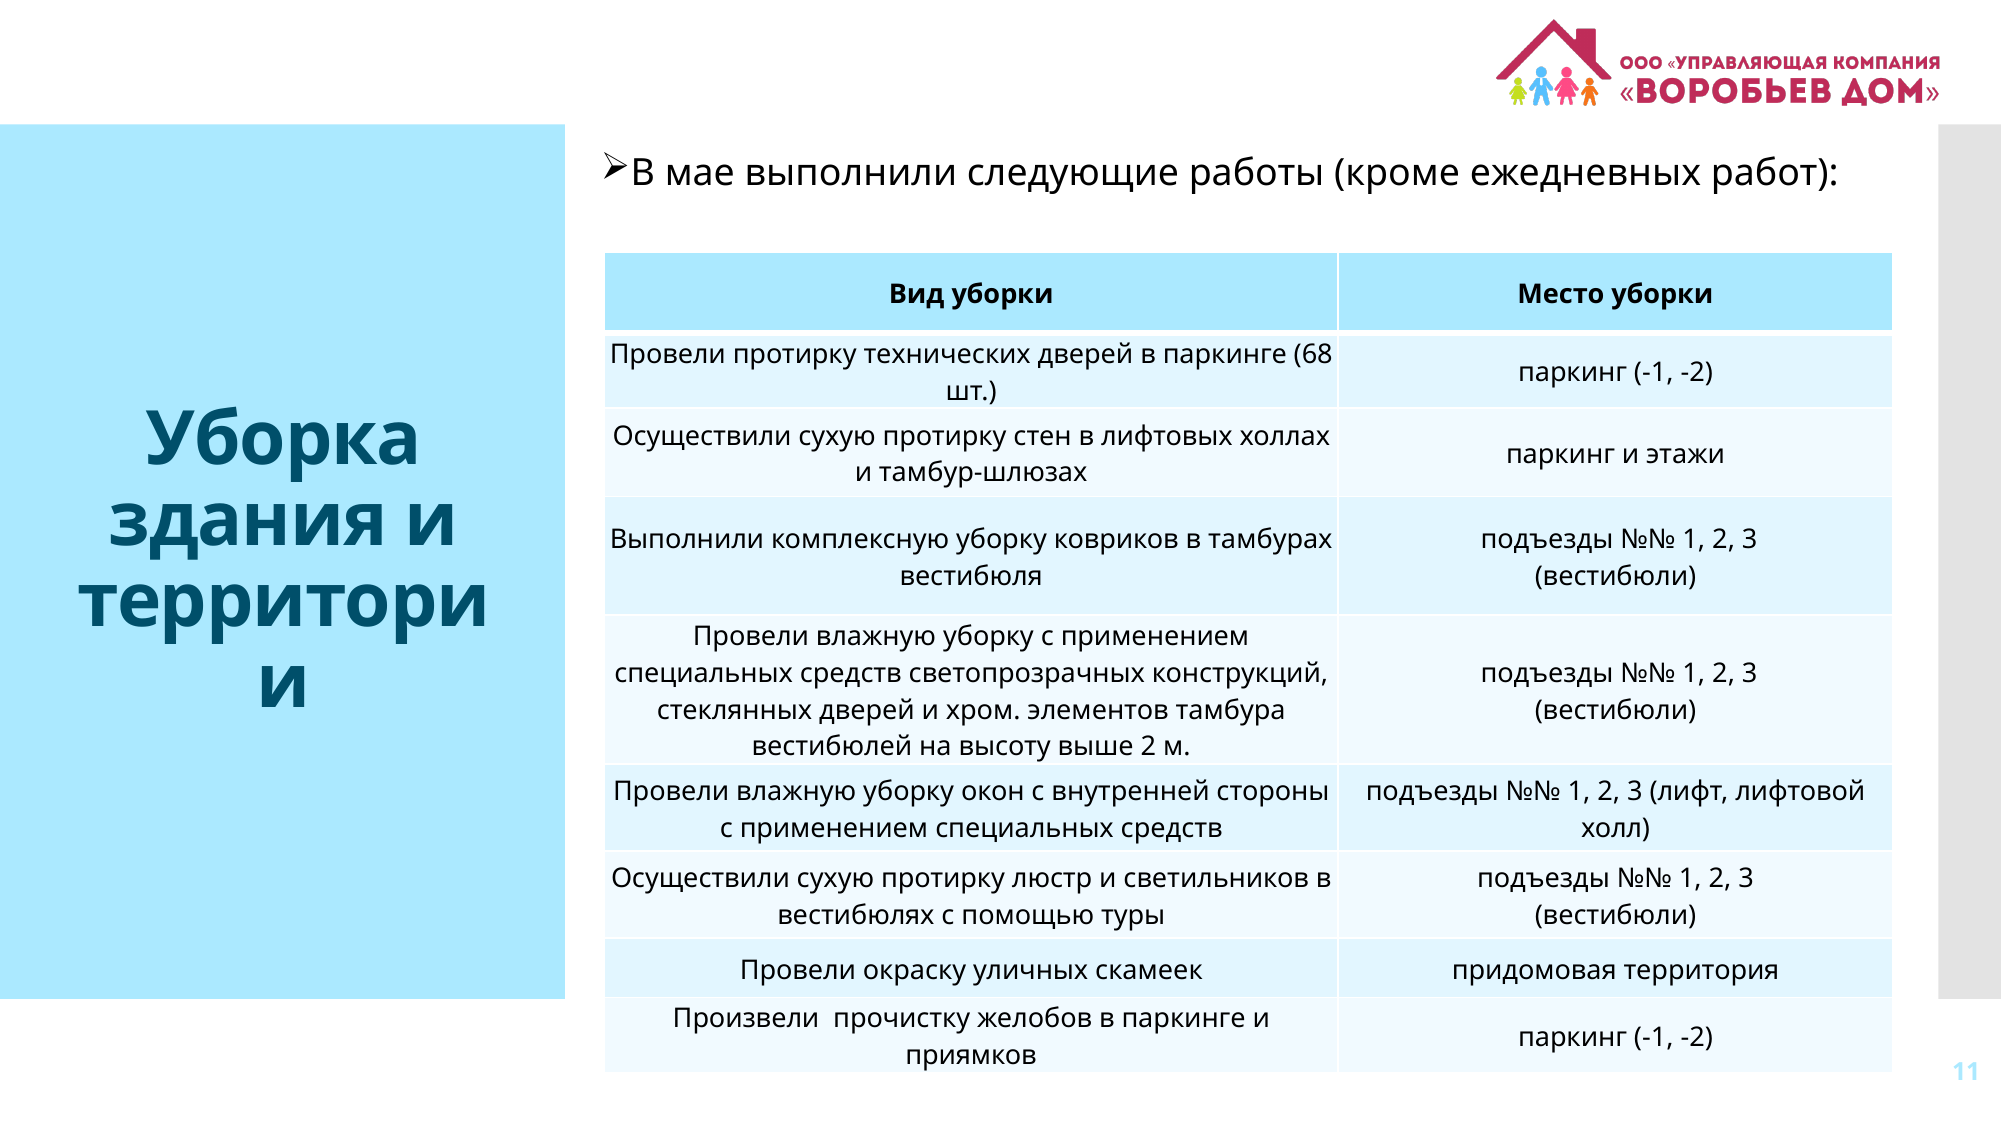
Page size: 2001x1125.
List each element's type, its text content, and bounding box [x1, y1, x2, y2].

table_cell Провели влажную уборку с применением специальных средств светопрозрачных конструкций, стеклянных дверей и хром. элементов тамбура вестибюлей на высоту выше 2 м. [605, 616, 1337, 763]
table_cell Выполнили комплексную уборку ковриков в тамбурах вестибюля [605, 497, 1337, 614]
table_cell Провели влажную уборку окон с внутренней стороны с применением специальных средств [605, 765, 1337, 850]
slide_number 11 [1744, 1042, 1996, 1103]
title Уборка здания и территории [41, 184, 525, 940]
table_cell паркинг и этажи [1339, 409, 1892, 496]
table_cell подъезды №№ 1, 2, 3 (вестибюли) [1339, 616, 1892, 763]
text_box В мае выполнили следующие работы (кроме ежедневных работ): [585, 62, 1912, 280]
table_cell Осуществили сухую протирку стен в лифтовых холлах и тамбур-шлюзах [605, 409, 1337, 496]
table_cell подъезды №№ 1, 2, 3 (вестибюли) [1339, 497, 1892, 614]
table_header Вид уборки [605, 280, 1337, 330]
table_cell Провели окраску уличных скамеек [605, 939, 1337, 997]
table_cell подъезды №№ 1, 2, 3 (лифт, лифтовой холл) [1339, 765, 1892, 850]
picture [1495, 18, 1941, 106]
table_cell придомовая территория [1339, 939, 1892, 997]
table_cell паркинг (-1, -2) [1339, 998, 1892, 1072]
table_cell Провели протирку технических дверей в паркинге (68 шт.) [605, 336, 1337, 407]
table_cell подъезды №№ 1, 2, 3 (вестибюли) [1339, 852, 1892, 937]
table_cell Произвели прочистку желобов в паркинге и приямков [605, 998, 1337, 1072]
table_cell паркинг (-1, -2) [1339, 336, 1892, 407]
table_header Место уборки [1339, 280, 1892, 330]
table_cell Осуществили сухую протирку люстр и светильников в вестибюлях с помощью туры [605, 852, 1337, 937]
